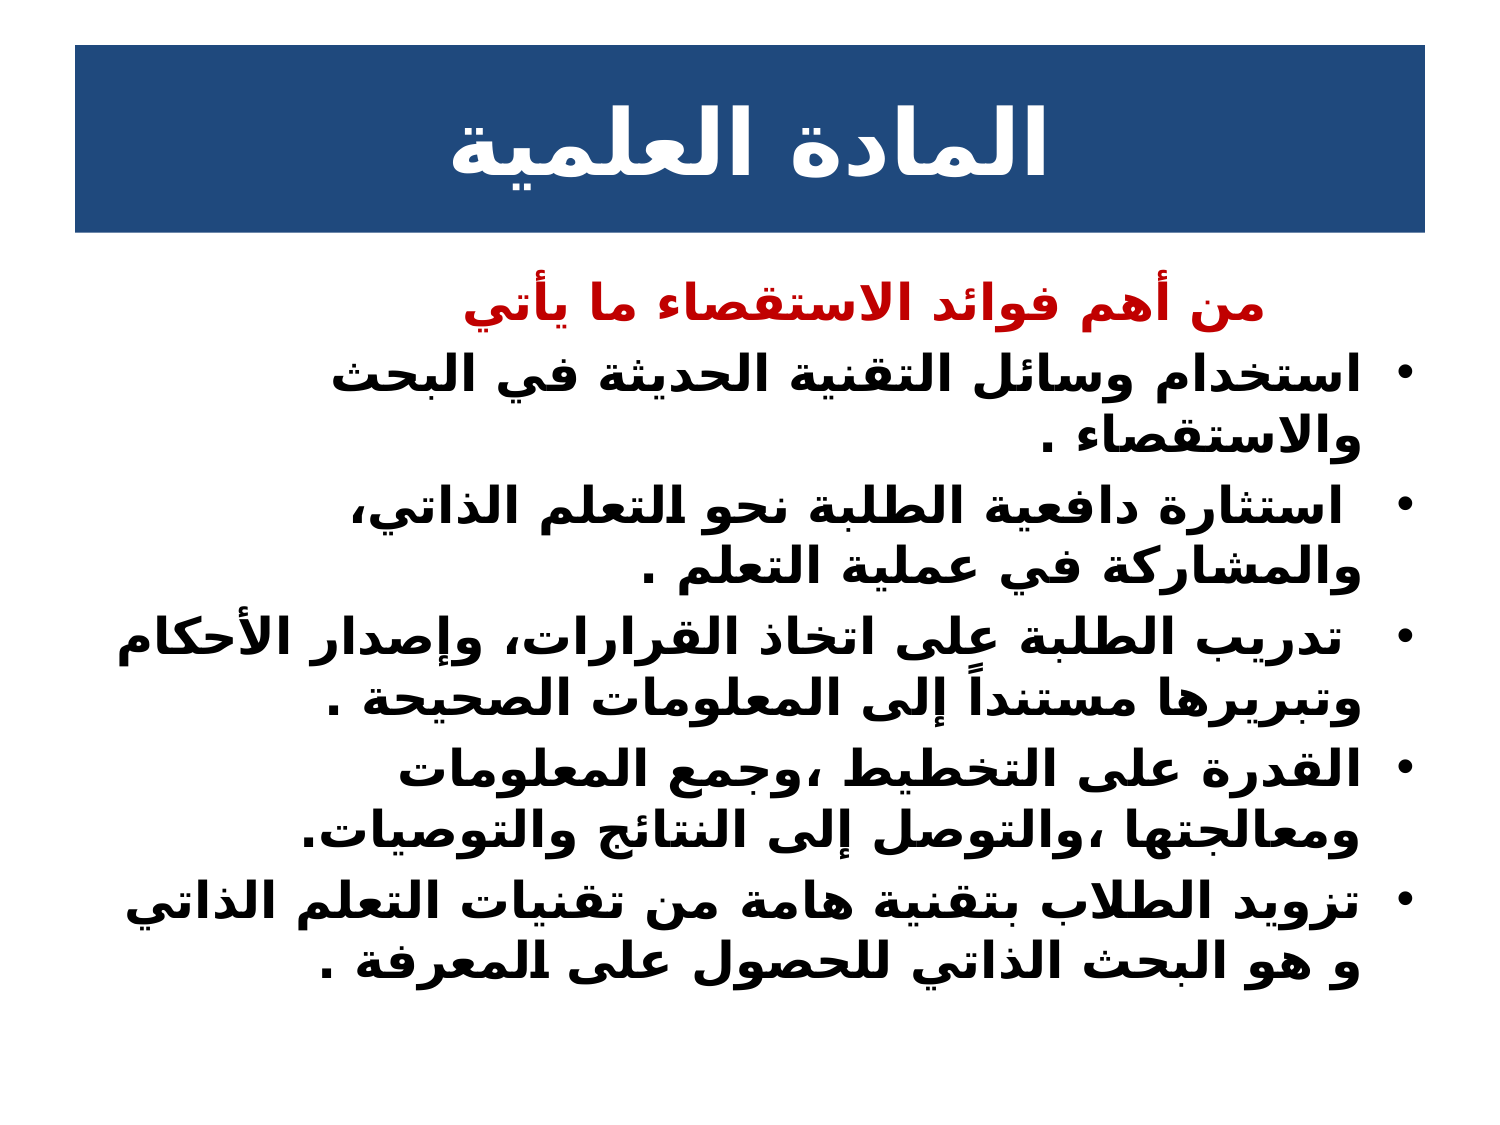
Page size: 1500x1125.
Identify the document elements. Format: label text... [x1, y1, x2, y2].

list من أهم فوائد الاستقصاء ما يأتي استخدام وسائل التقنية الحديثة في البحث والاستقصاء . استثارة دافعية الطلبة نحو التعلم الذاتي، والمشاركة في عملية التعلم . تدريب الطلبة على اتخاذ القرارات، وإصدار الأحكام وتبريرها مستنداً إلى المعلومات الصحيحة . القدرة على التخطيط ،وجمع المعلومات ومعالجتها ،والتوصل إلى النتائج والتوصيات. تزويد الطلاب بتقنية هامة من تقنيات التعلم الذاتي و هو البحث الذاتي للحصول على المعرفة . [75, 262, 1425, 1005]
title المادة العلمية [75, 45, 1425, 233]
